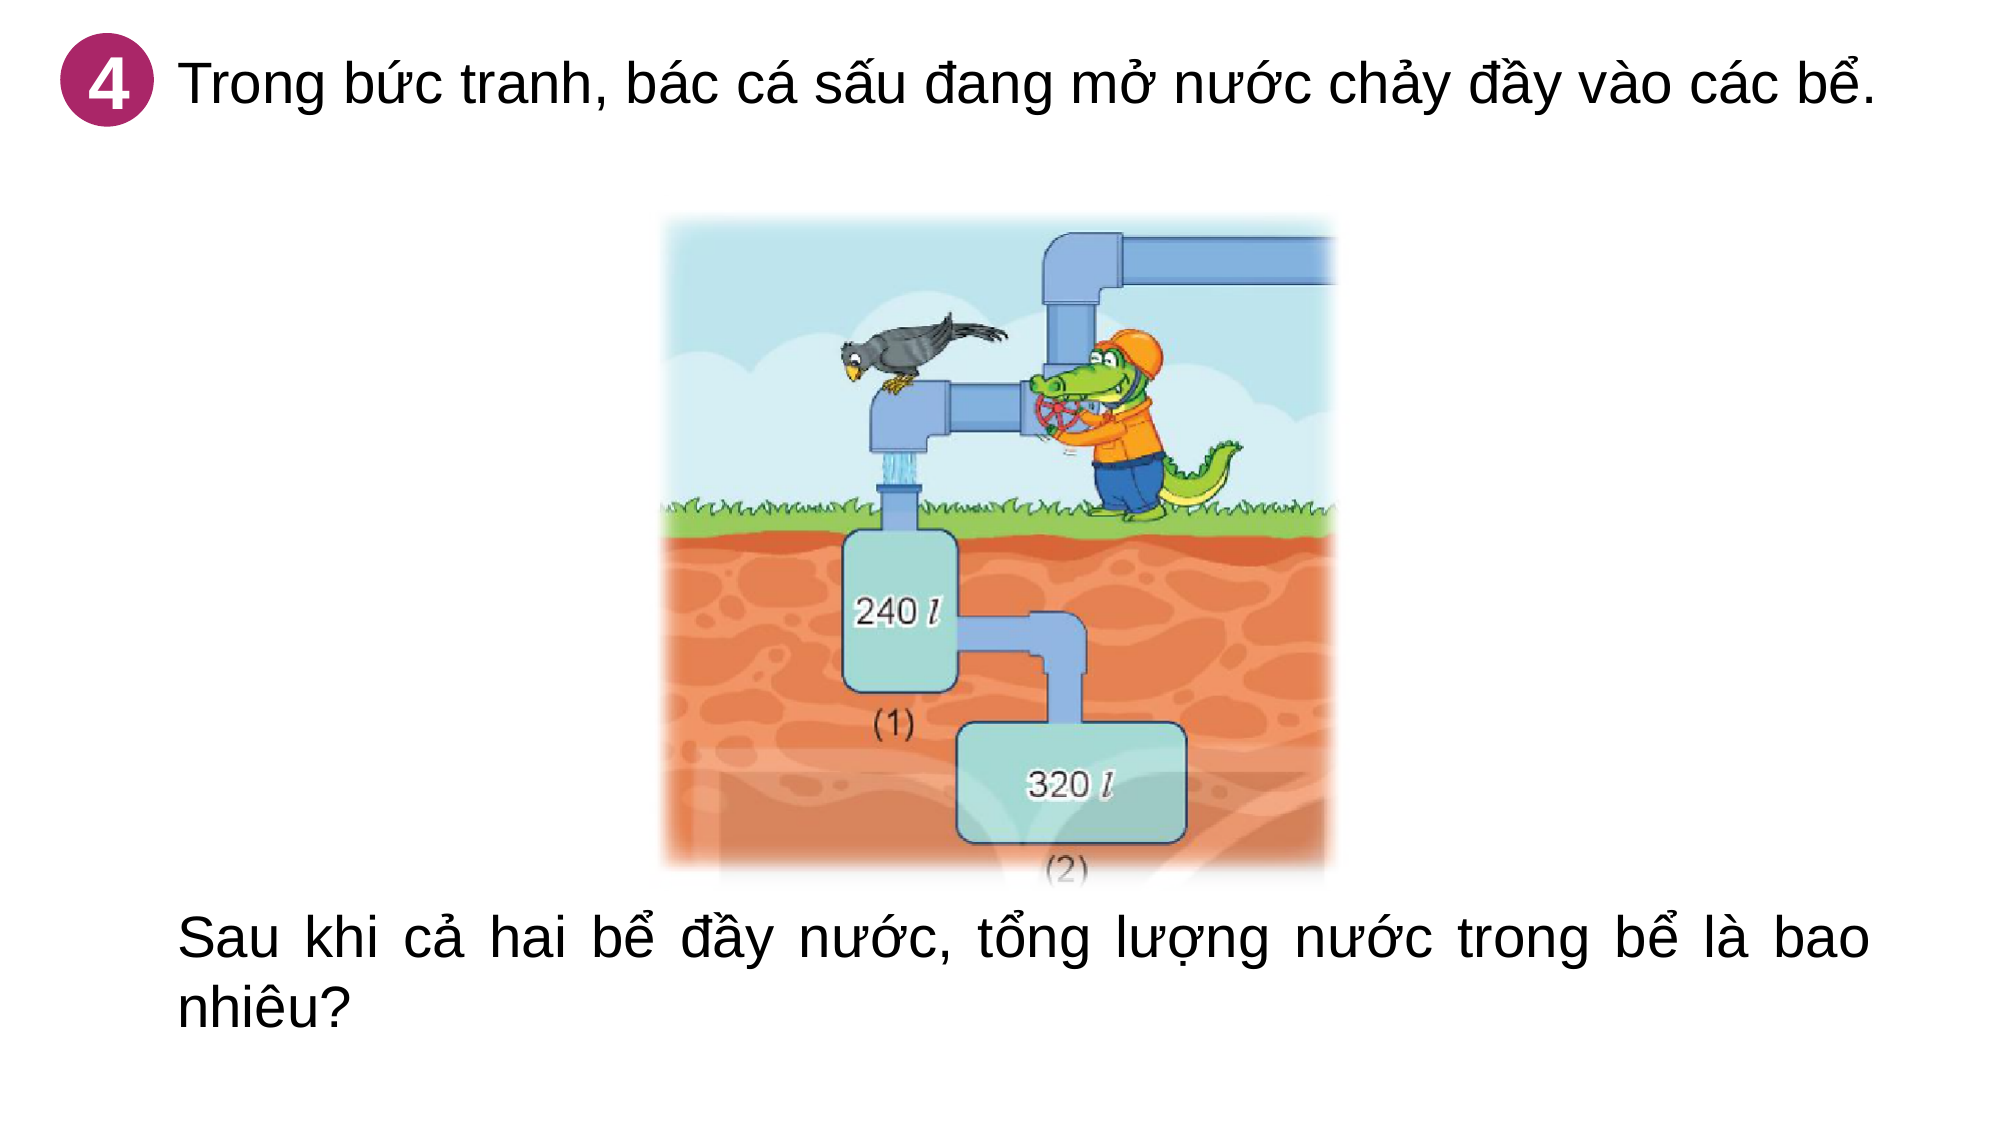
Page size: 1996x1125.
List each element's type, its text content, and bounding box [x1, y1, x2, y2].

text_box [59, 32, 1935, 127]
text_box Sau khi cả hai bể đầy nước, tổng lượng nước trong bể là bao nhiêu? [162, 892, 1889, 1047]
picture [639, 194, 1356, 893]
